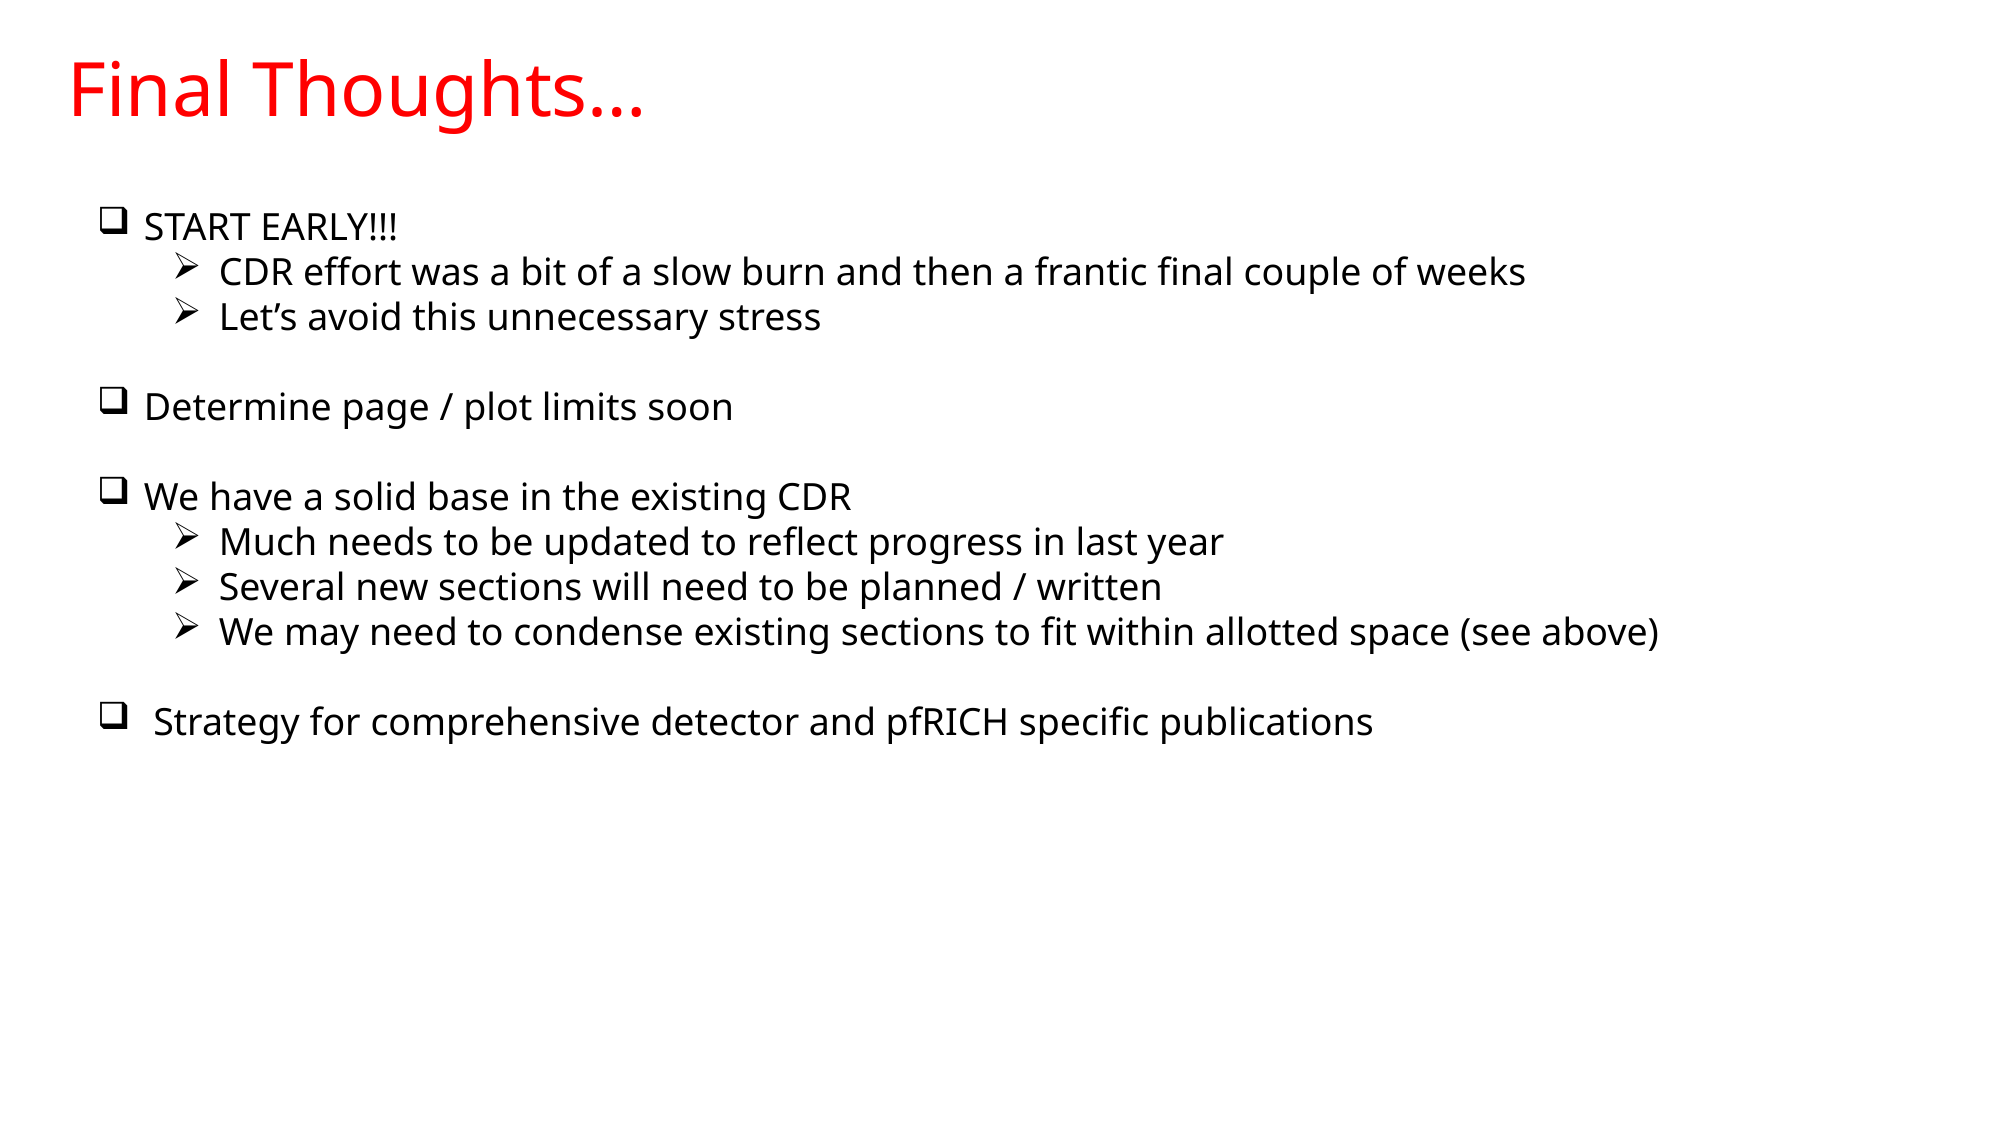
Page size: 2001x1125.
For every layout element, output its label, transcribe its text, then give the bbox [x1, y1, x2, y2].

text_box START EARLY!!! CDR effort was a bit of a slow burn and then a frantic final couple of weeks Let’s avoid this unnecessary stress Determine page / plot limits soon We have a solid base in the existing CDR Much needs to be updated to reflect progress in last year Several new sections will need to be planned / written We may need to condense existing sections to fit within allotted space (see above) Strategy for comprehensive detector and pfRICH specific publications [82, 195, 1902, 751]
text_box Final Thoughts… [52, 33, 1786, 139]
